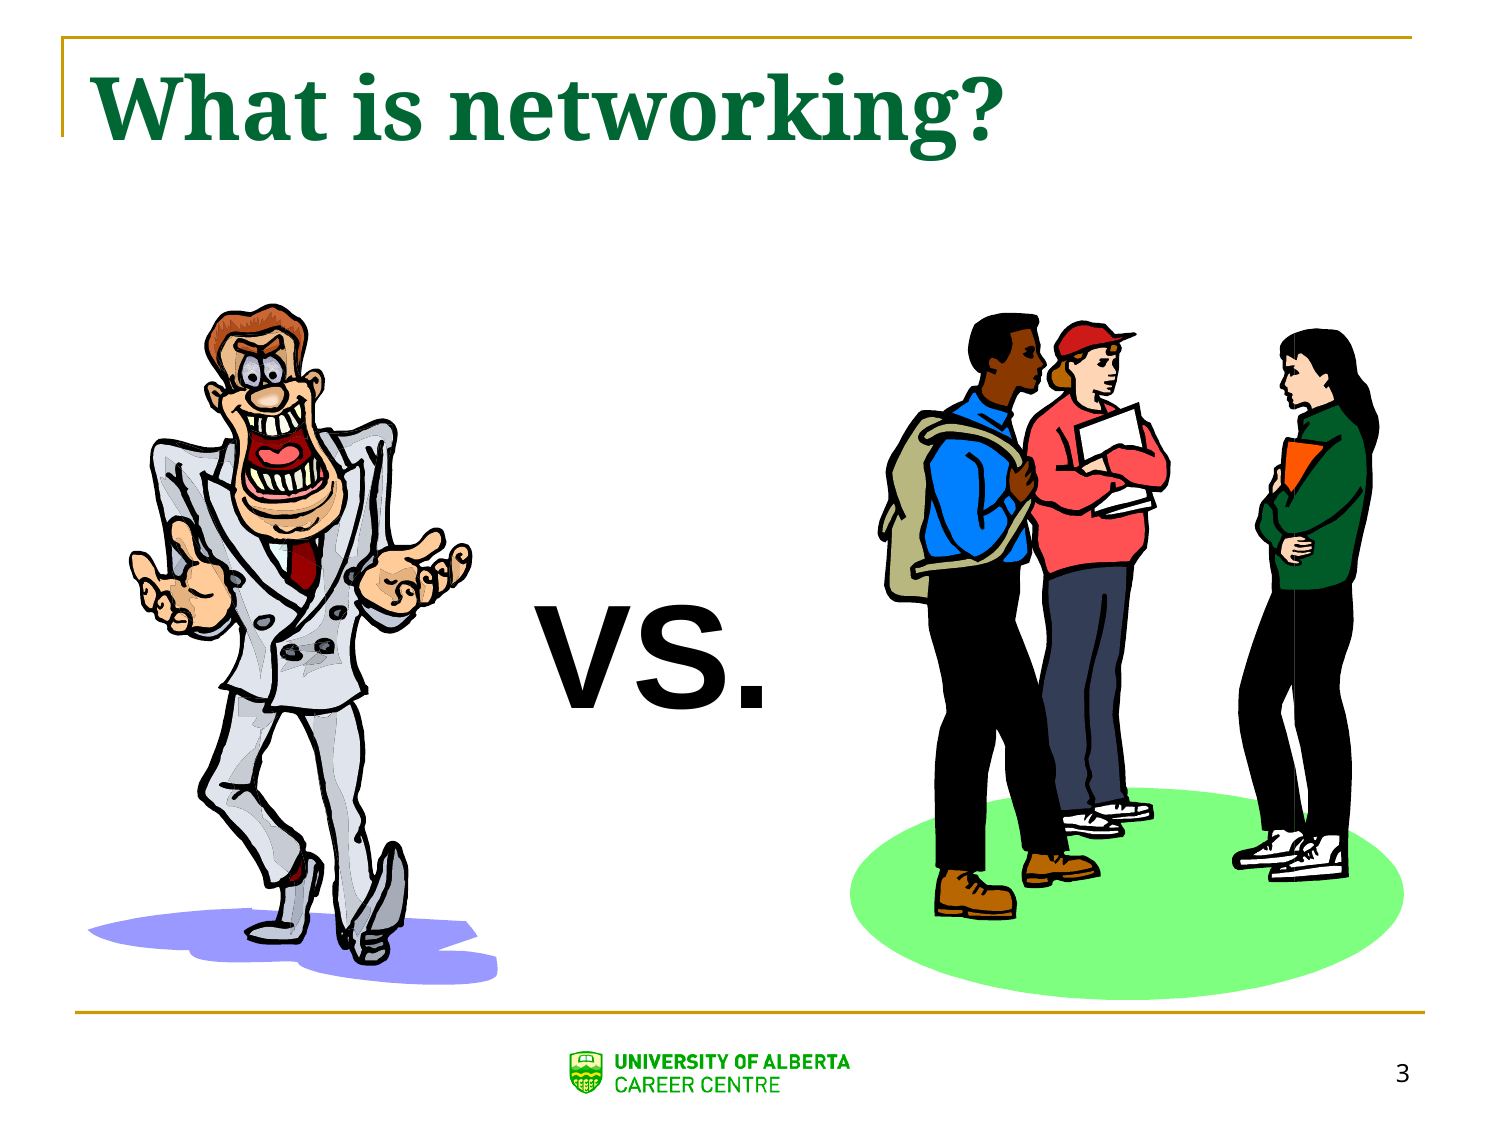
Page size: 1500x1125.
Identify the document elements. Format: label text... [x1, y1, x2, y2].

title What is networking? [74, 45, 1426, 233]
picture [87, 299, 500, 995]
slide_number 3 [1074, 1023, 1426, 1100]
picture [537, 1021, 882, 1125]
picture [849, 312, 1405, 1001]
list VS. [504, 474, 844, 671]
